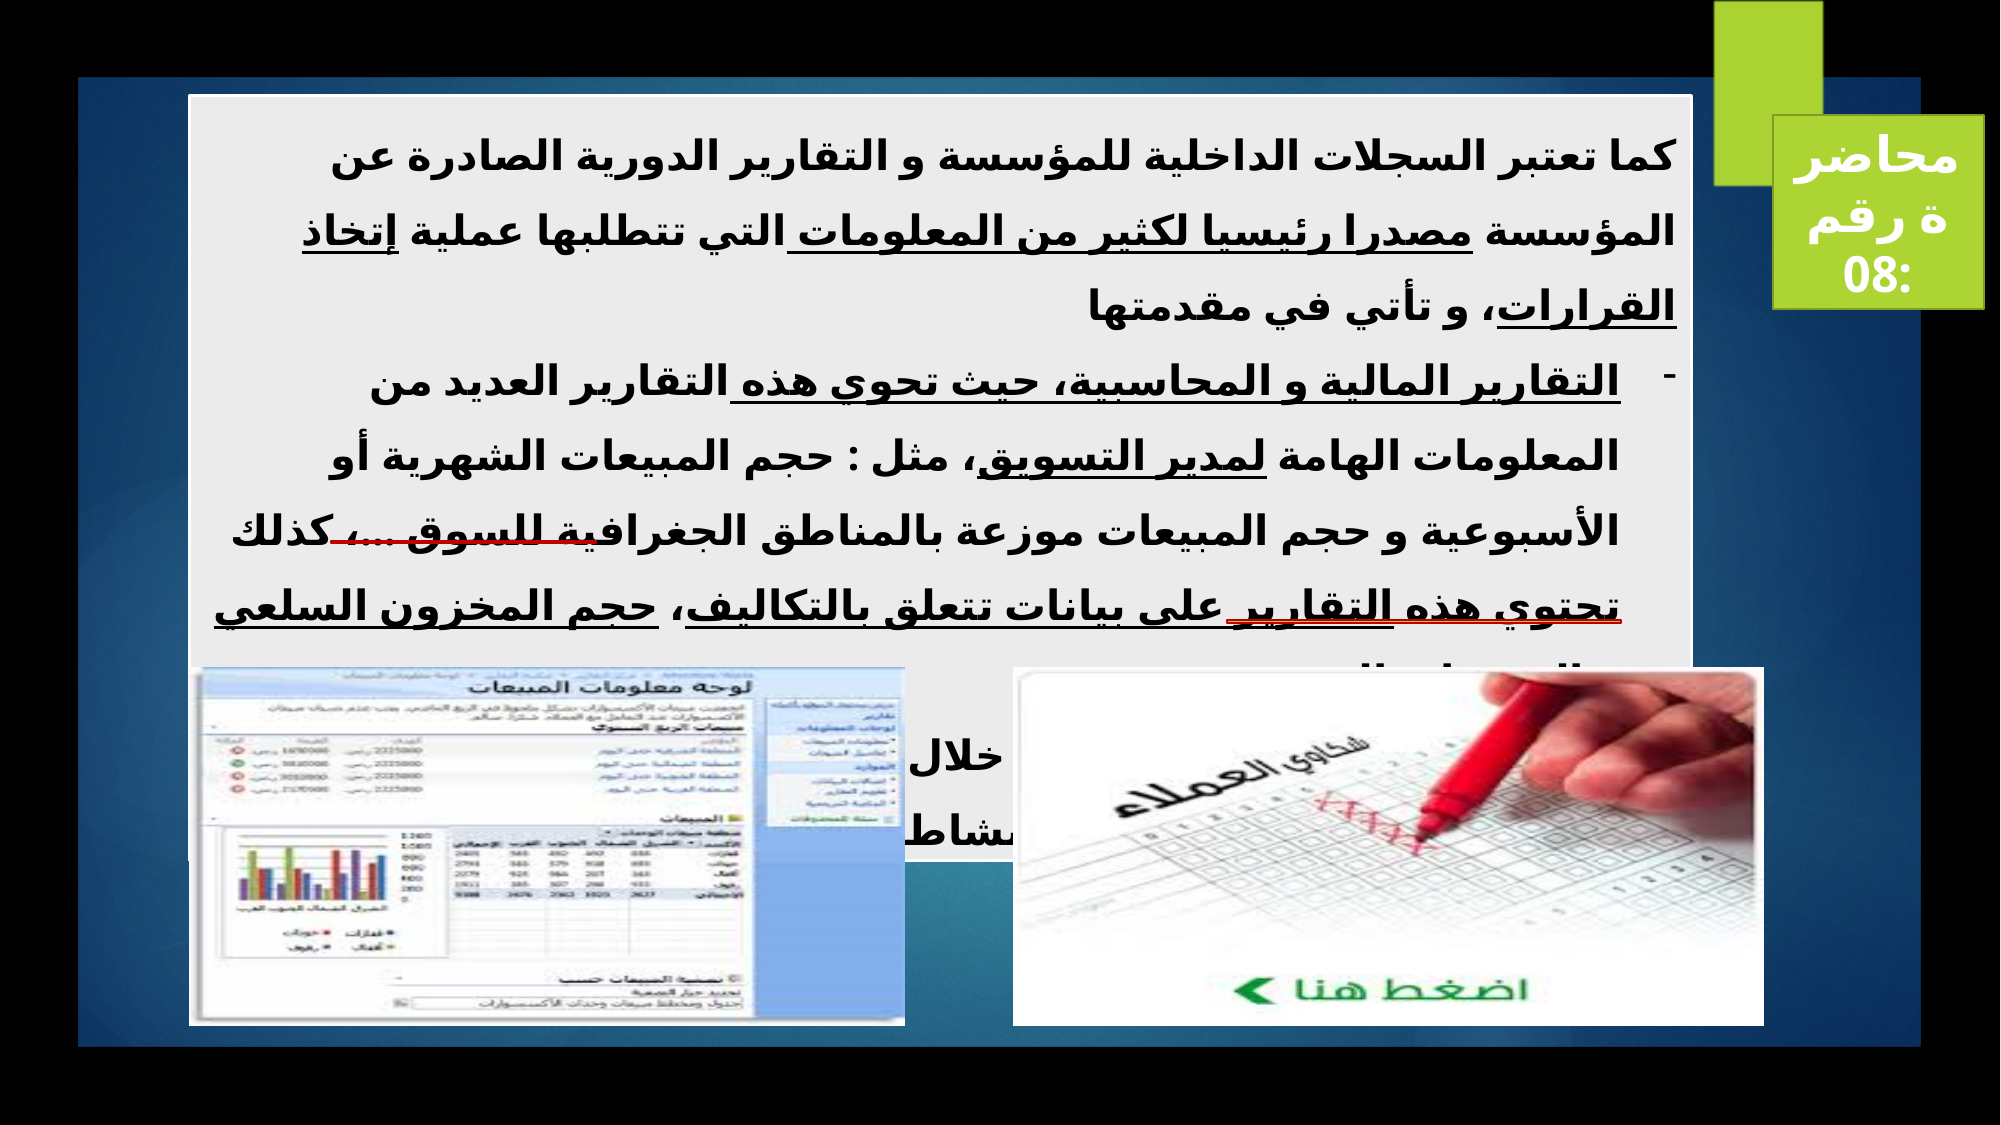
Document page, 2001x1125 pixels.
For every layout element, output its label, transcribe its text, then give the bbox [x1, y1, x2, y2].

text_box [1226, 619, 1622, 624]
text_box كما تعتبر السجلات الداخلية للمؤسسة و التقارير الدورية الصادرة عن المؤسسة مصدرا رئيسيا لكثير من المعلومات التي تتطلبها عملية إتخاذ القرارات، و تأتي في مقدمتها التقارير المالية و المحاسبية، حيث تحوي هذه التقارير العديد من المعلومات الهامة لمدير التسويق، مثل : حجم المبيعات الشهرية أو الأسبوعية و حجم المبيعات موزعة بالمناطق الجغرافية للسوق …، كذلك تحتوي هذه التقارير على بيانات تتعلق بالتكاليف، حجم المخزون السلعي و التدفقات النقدية. فالمعلومات المحصل عليها من خلال هذا النظام الفرعي، تساعد على تحديد الوضع الحالي للشركة و نشاطها من الزاوية التسويقية. [188, 94, 1693, 862]
text_box محاضرة رقم 08: [1772, 114, 1985, 310]
text_box [330, 540, 597, 544]
picture [189, 667, 905, 1026]
picture [1013, 667, 1764, 1026]
